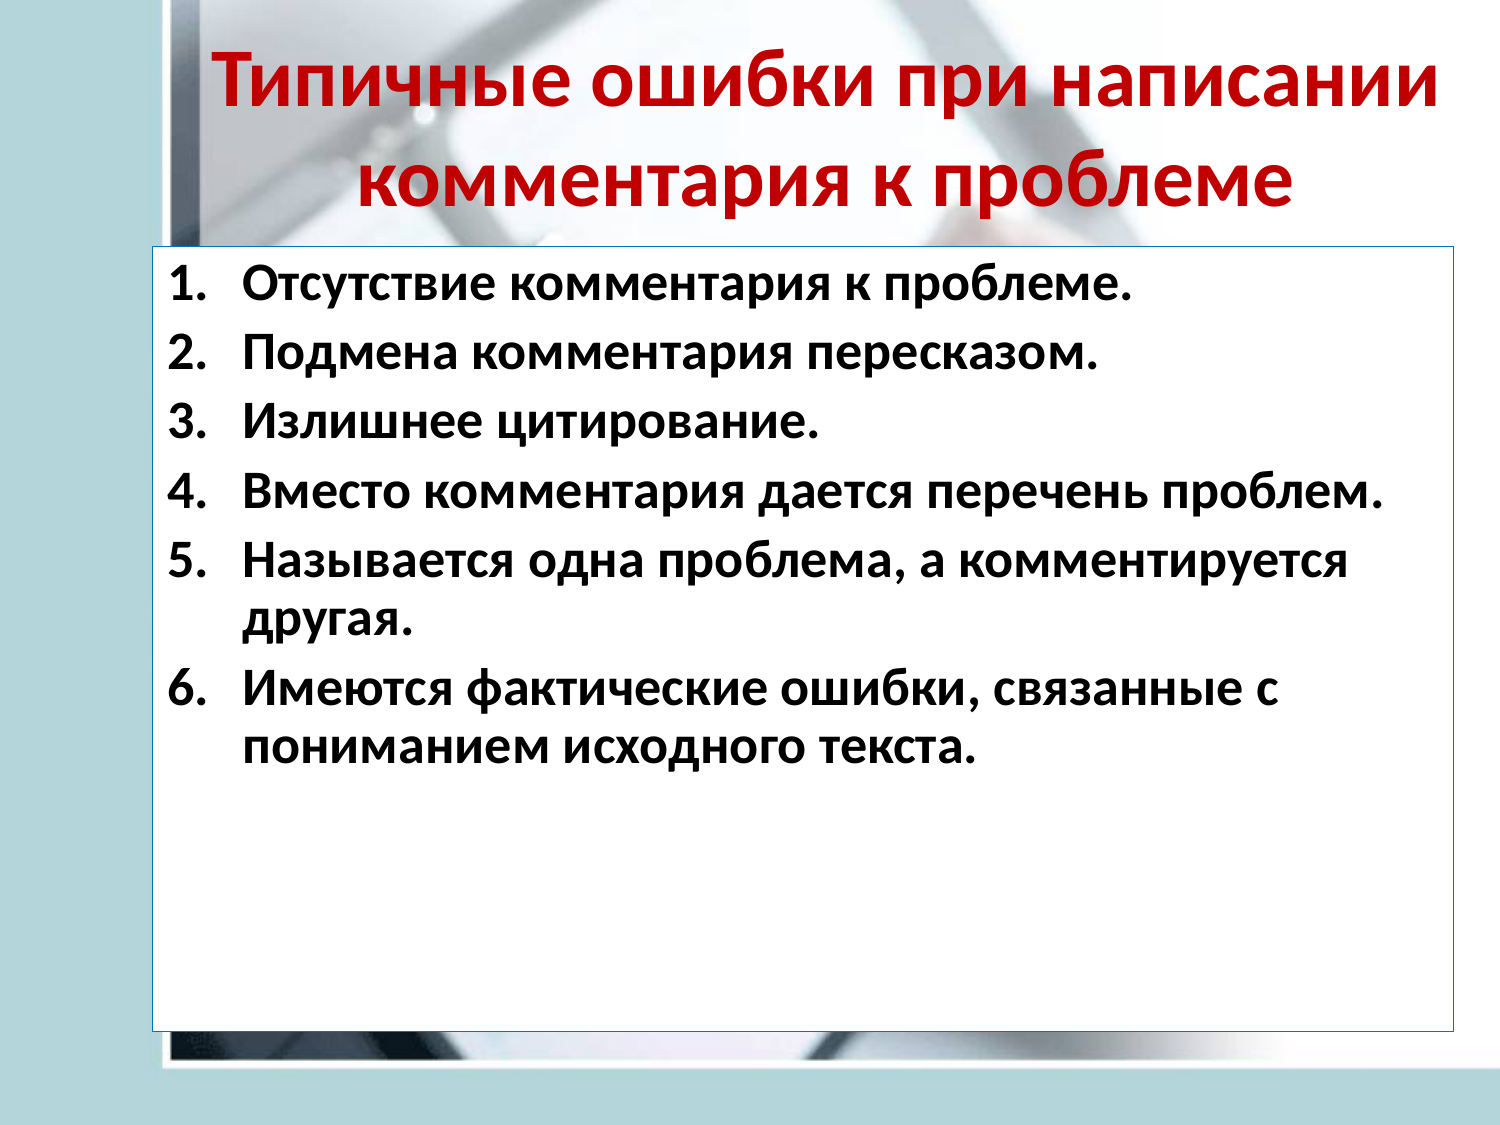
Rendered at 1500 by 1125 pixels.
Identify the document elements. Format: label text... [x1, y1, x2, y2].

title Типичные ошибки при написании комментария к проблеме [152, 23, 1500, 223]
picture [0, 0, 1500, 1125]
list Отсутствие комментария к проблеме. Подмена комментария пересказом. Излишнее цитирование. Вместо комментария дается перечень проблем. Называется одна проблема, а комментируется другая. Имеются фактические ошибки, связанные с пониманием исходного текста. [152, 246, 1454, 1032]
